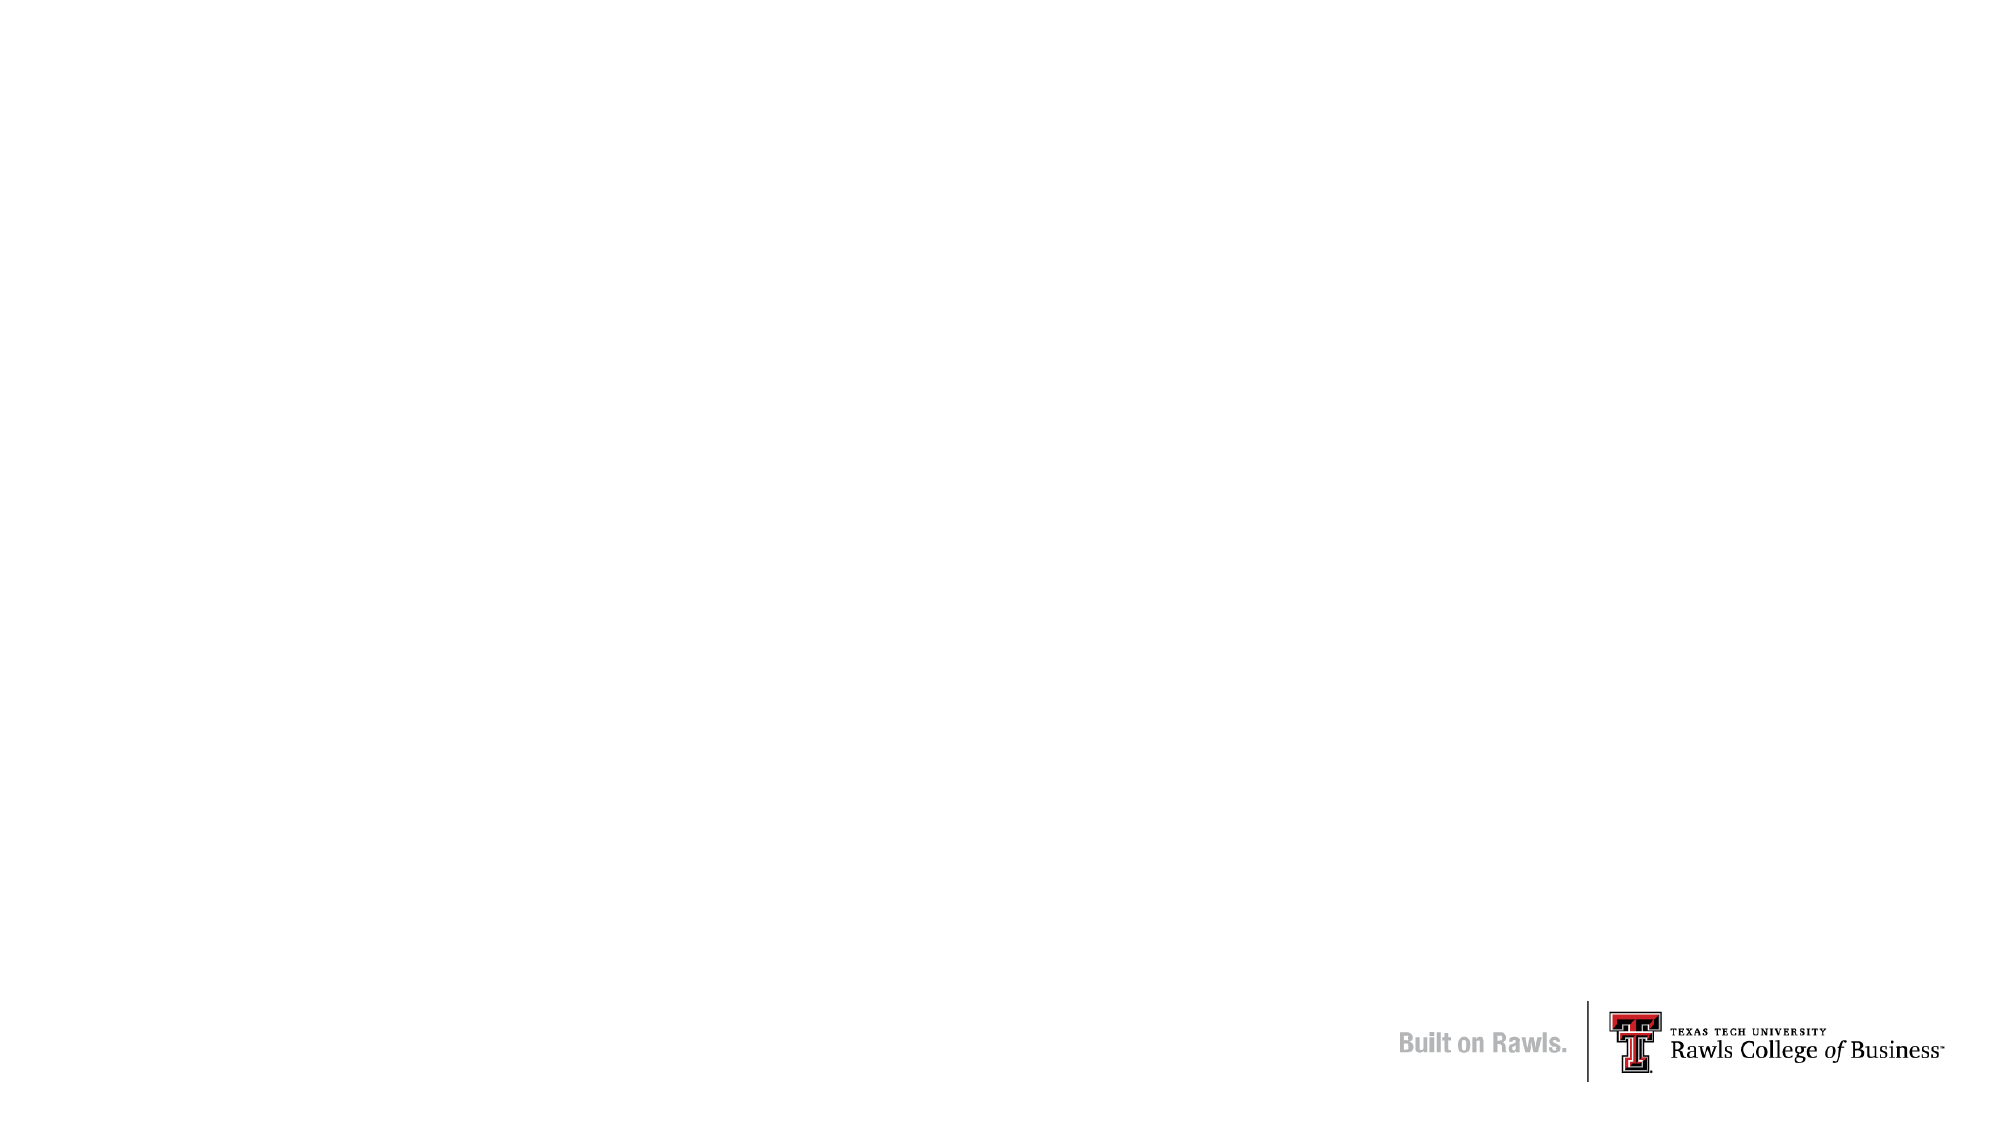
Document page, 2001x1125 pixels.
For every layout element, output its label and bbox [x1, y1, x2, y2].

picture [1366, 989, 1976, 1091]
